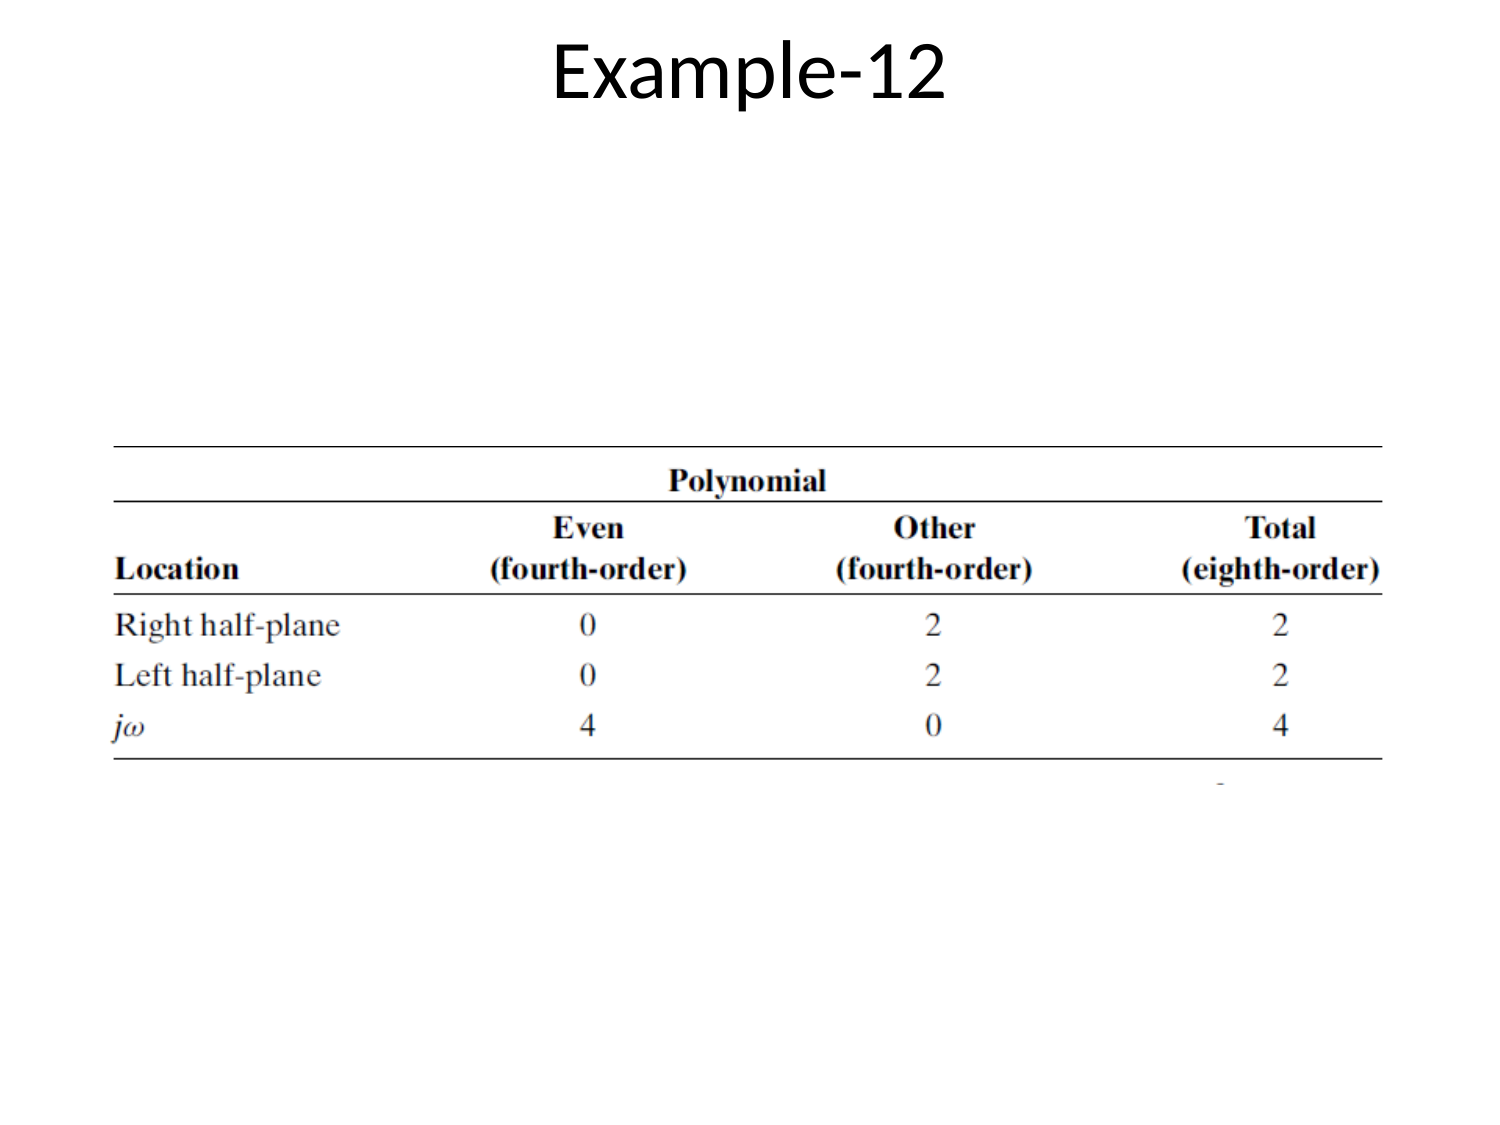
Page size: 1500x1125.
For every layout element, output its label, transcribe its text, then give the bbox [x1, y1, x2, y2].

picture [103, 446, 1417, 785]
title Example-12 [75, 7, 1425, 124]
